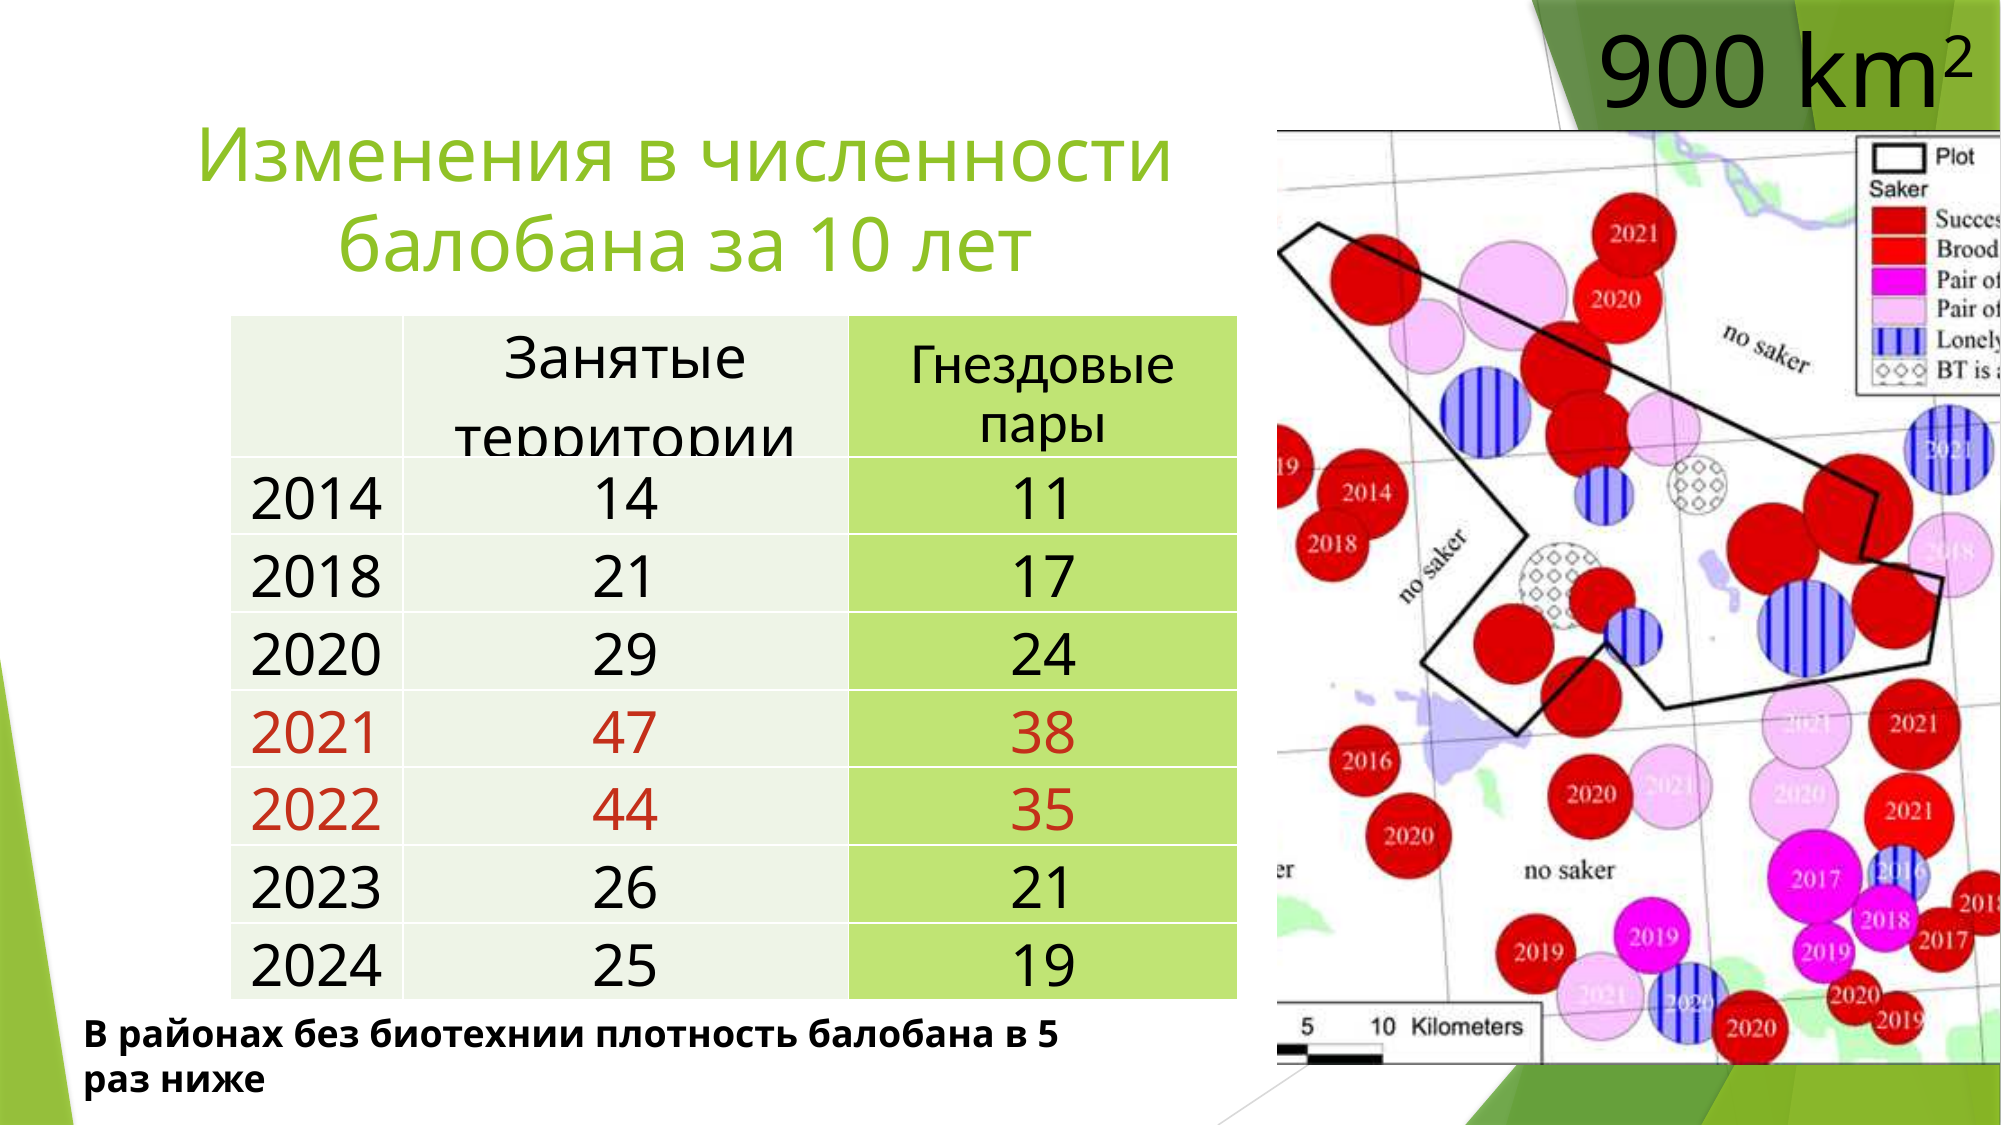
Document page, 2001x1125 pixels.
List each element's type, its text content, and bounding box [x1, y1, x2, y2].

table_cell 2024 [231, 924, 402, 999]
table_cell 21 [849, 846, 1237, 922]
table_cell 21 [404, 535, 848, 611]
table_header Гнездовые пары [849, 316, 1237, 456]
table_cell 11 [849, 458, 1237, 533]
table_cell 26 [404, 846, 848, 922]
table_cell 2018 [231, 535, 402, 611]
table_cell 25 [404, 924, 848, 999]
table_cell 2020 [231, 613, 402, 689]
table_header Занятые территории [404, 316, 848, 456]
title Изменения в численности балобана за 10 лет [111, 98, 1261, 316]
table_cell 14 [404, 458, 848, 533]
text_box В районах без биотехнии плотность балобана в 5 раз ниже [68, 1003, 1118, 1108]
table_cell 2014 [231, 458, 402, 533]
table_header [231, 316, 402, 456]
table_cell 2023 [231, 846, 402, 922]
table_cell 47 [404, 691, 848, 766]
picture [1276, 0, 2000, 1125]
table_cell 19 [849, 924, 1237, 999]
table_cell 2022 [231, 768, 402, 844]
table_cell 24 [849, 613, 1237, 689]
table_cell 35 [849, 768, 1237, 844]
table_cell 44 [404, 768, 848, 844]
table_cell 29 [404, 613, 848, 689]
table_cell 17 [849, 535, 1237, 611]
table_cell 38 [849, 691, 1237, 766]
table_cell 2021 [231, 691, 402, 766]
